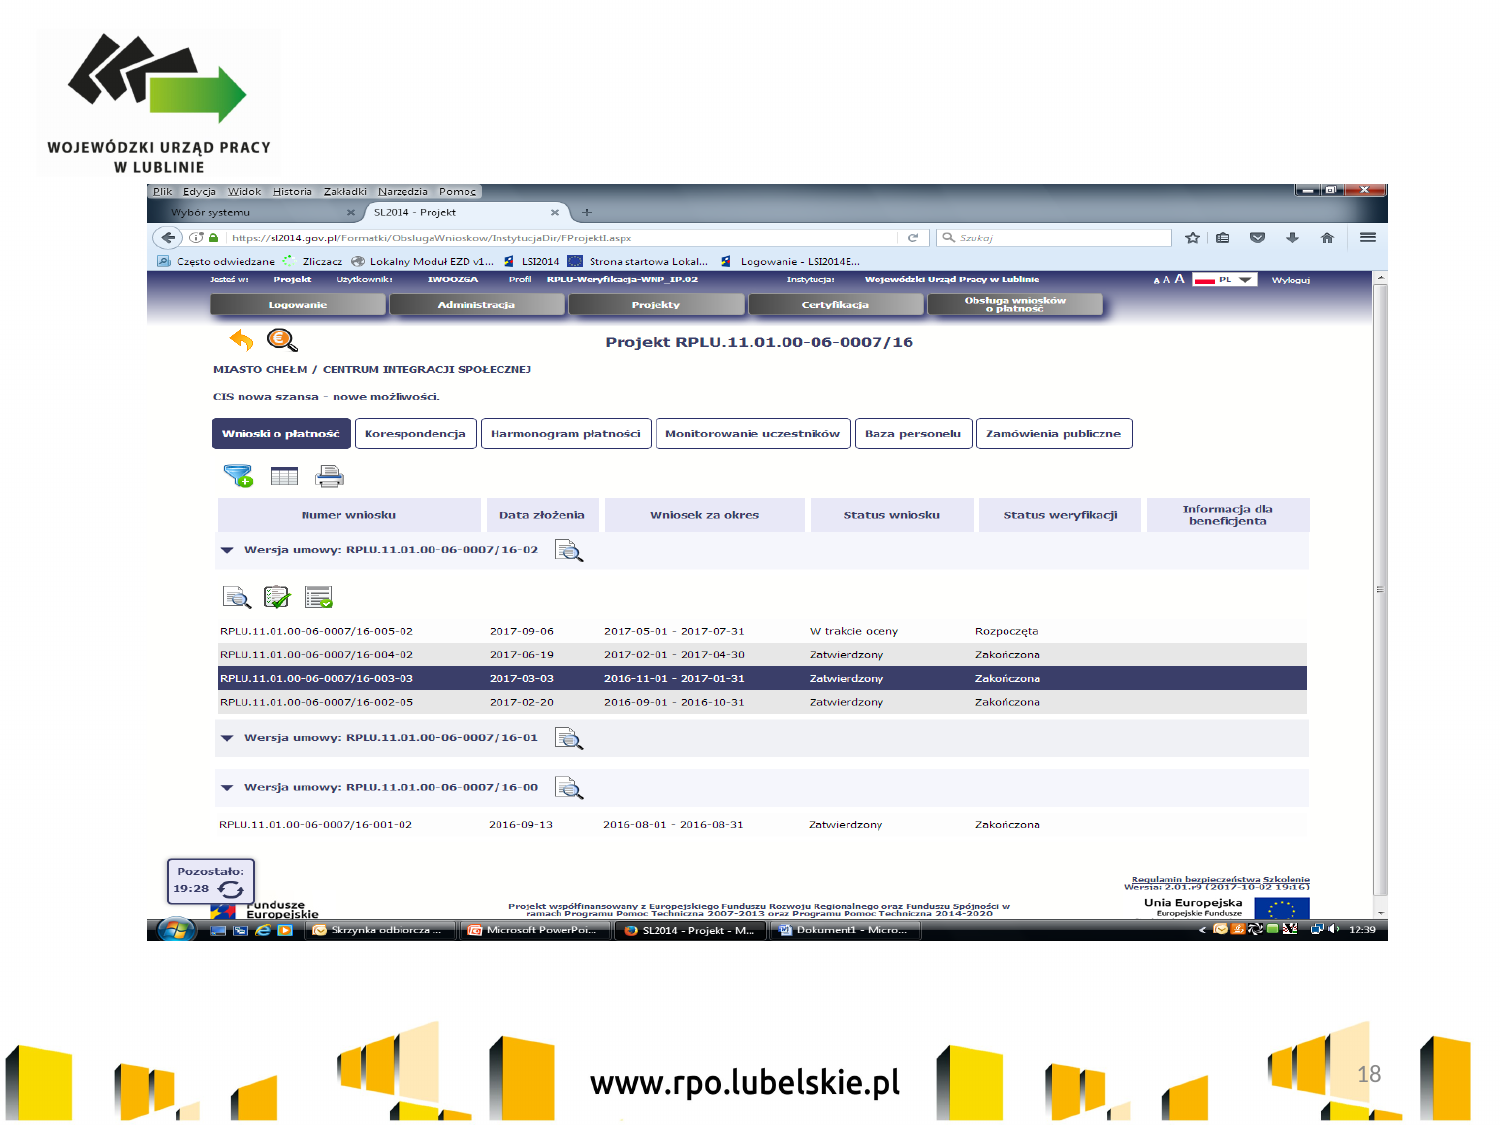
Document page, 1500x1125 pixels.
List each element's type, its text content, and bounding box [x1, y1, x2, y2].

picture [0, 0, 1500, 1125]
slide_number 18 [1059, 1042, 1397, 1103]
